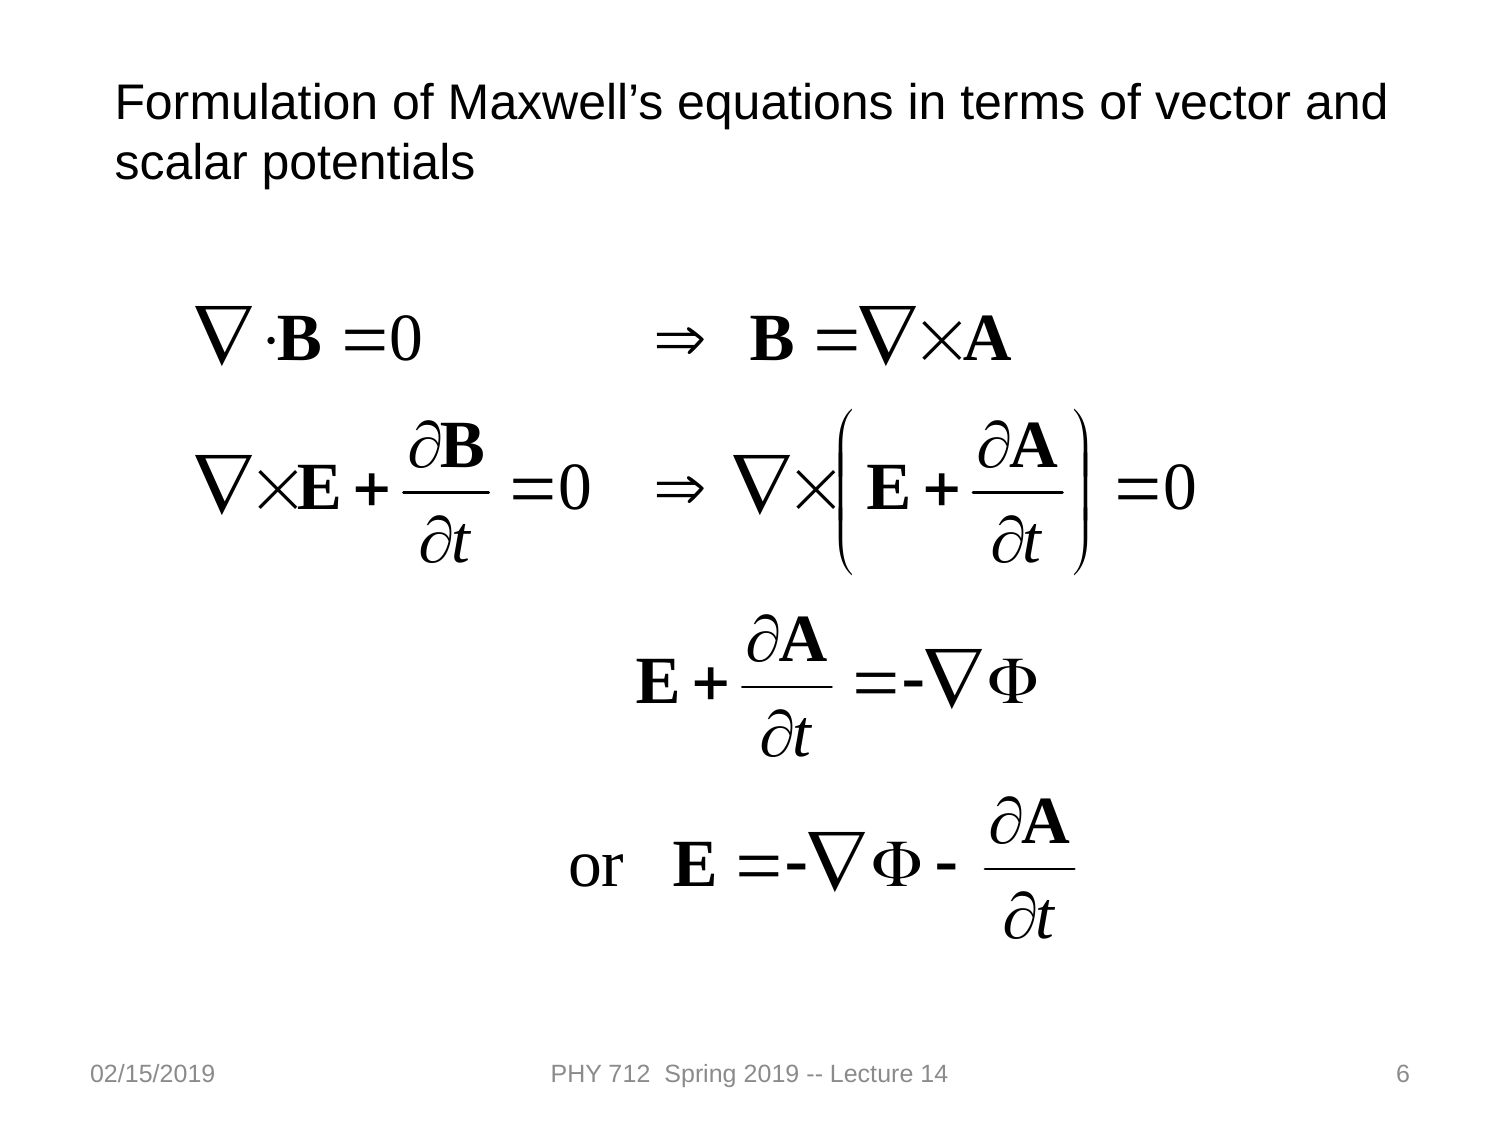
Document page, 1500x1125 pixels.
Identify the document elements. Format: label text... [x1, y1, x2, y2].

slide_number 6 [1074, 1042, 1425, 1103]
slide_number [75, 1042, 425, 1103]
footer PHY 712 Spring 2019 -- Lecture 14 [512, 1042, 988, 1103]
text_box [187, 299, 1207, 954]
text_box Formulation of Maxwell’s equations in terms of vector and scalar potentials [99, 62, 1450, 198]
